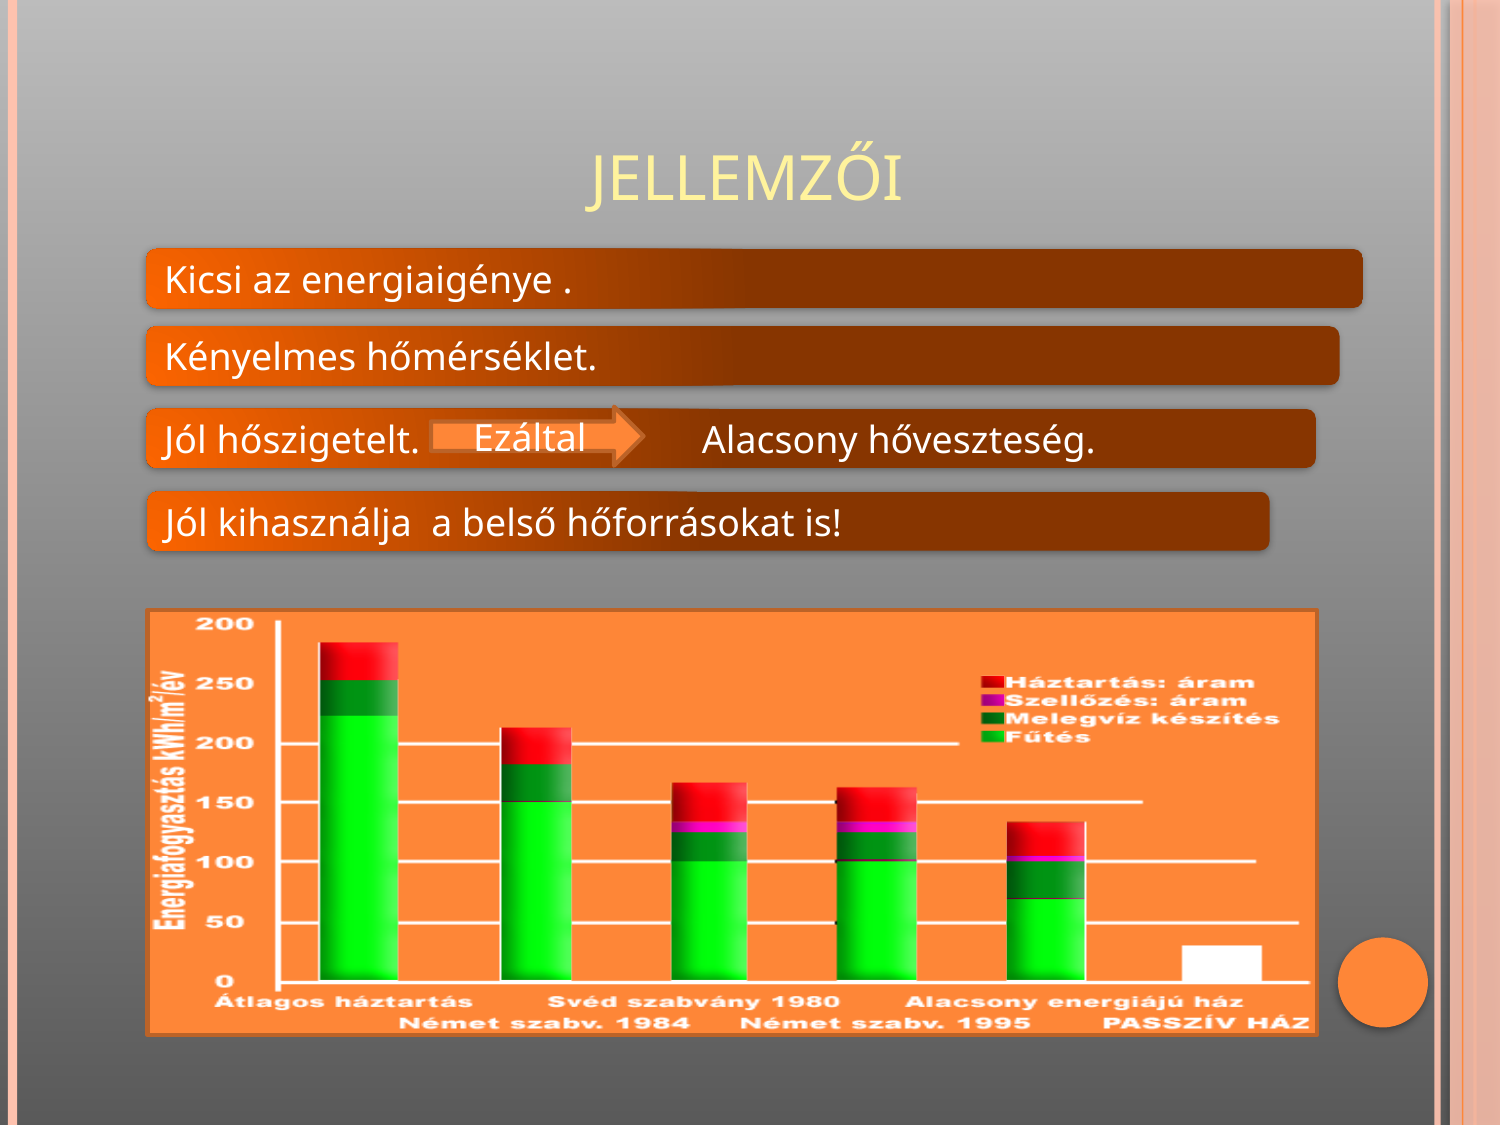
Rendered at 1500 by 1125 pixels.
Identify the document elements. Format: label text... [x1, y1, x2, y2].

text_box Kényelmes hőmérséklet. [146, 326, 1340, 386]
text_box Jól kihasználja a belső hőforrásokat is! [147, 491, 1270, 551]
picture [146, 609, 1318, 1036]
text_box Jól hőszigetelt. Alacsony hőveszteség. [146, 408, 612, 468]
text_box Ezáltal [428, 404, 646, 468]
title Jellemzői [171, 125, 1324, 220]
text_box Kicsi az energiaigénye . [146, 248, 1364, 309]
text_box Jól hőszigetelt. Alacsony hőveszteség. [616, 408, 1316, 468]
